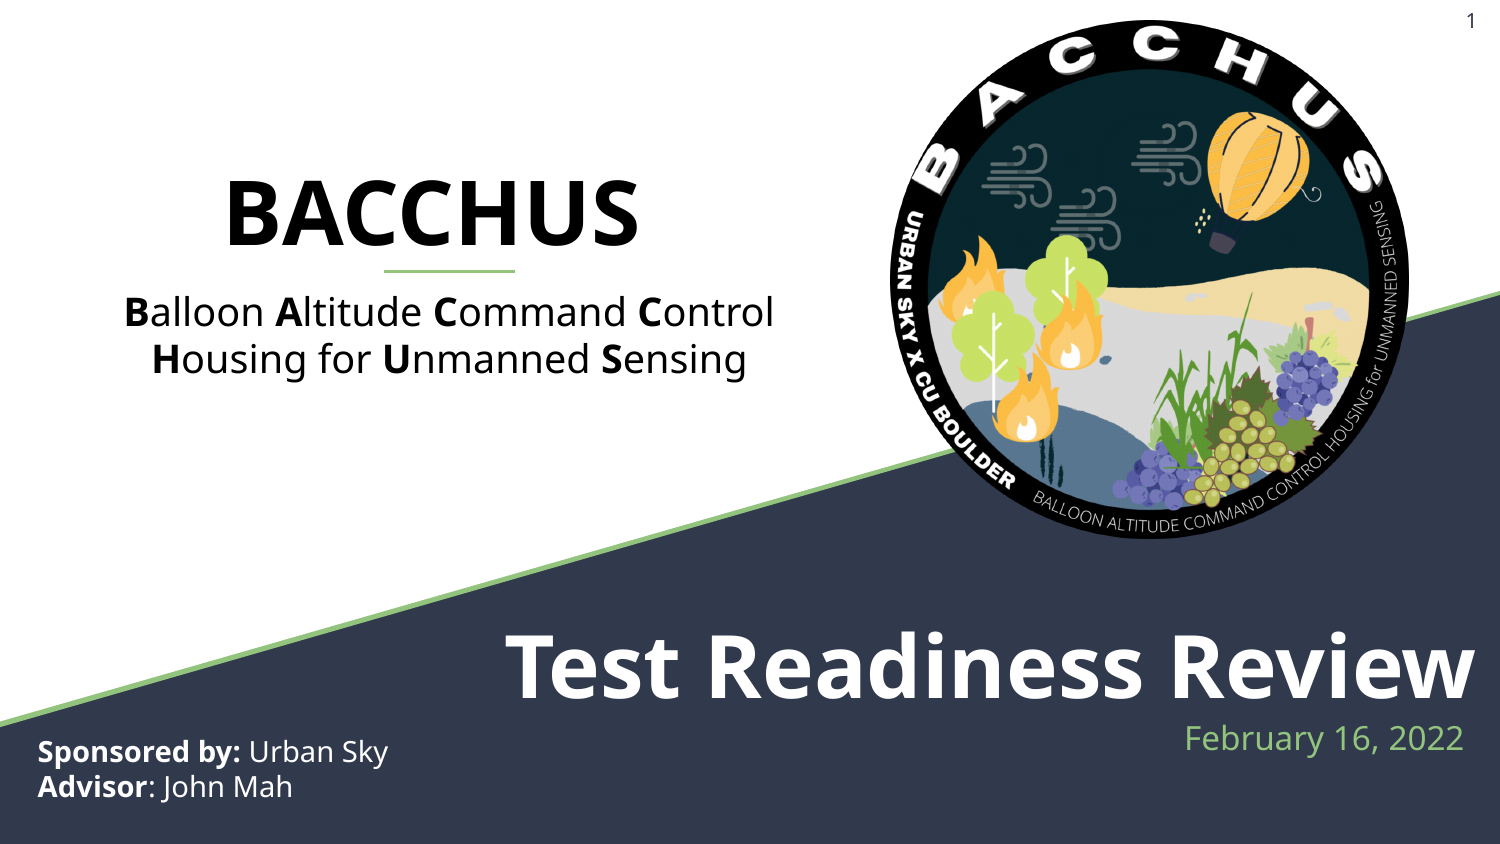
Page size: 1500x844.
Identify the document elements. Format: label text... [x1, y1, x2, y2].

text_box BACCHUS [207, 147, 691, 271]
text_box Balloon Altitude Command Control Housing for Unmanned Sensing [60, 271, 839, 397]
text_box February 16, 2022 [1114, 701, 1480, 772]
slide_number ‹#› [1402, 0, 1493, 55]
text_box Test Readiness Review [406, 595, 1493, 731]
picture [890, 20, 1409, 539]
text_box Sponsored by: Urban Sky Advisor: John Mah [22, 718, 492, 819]
